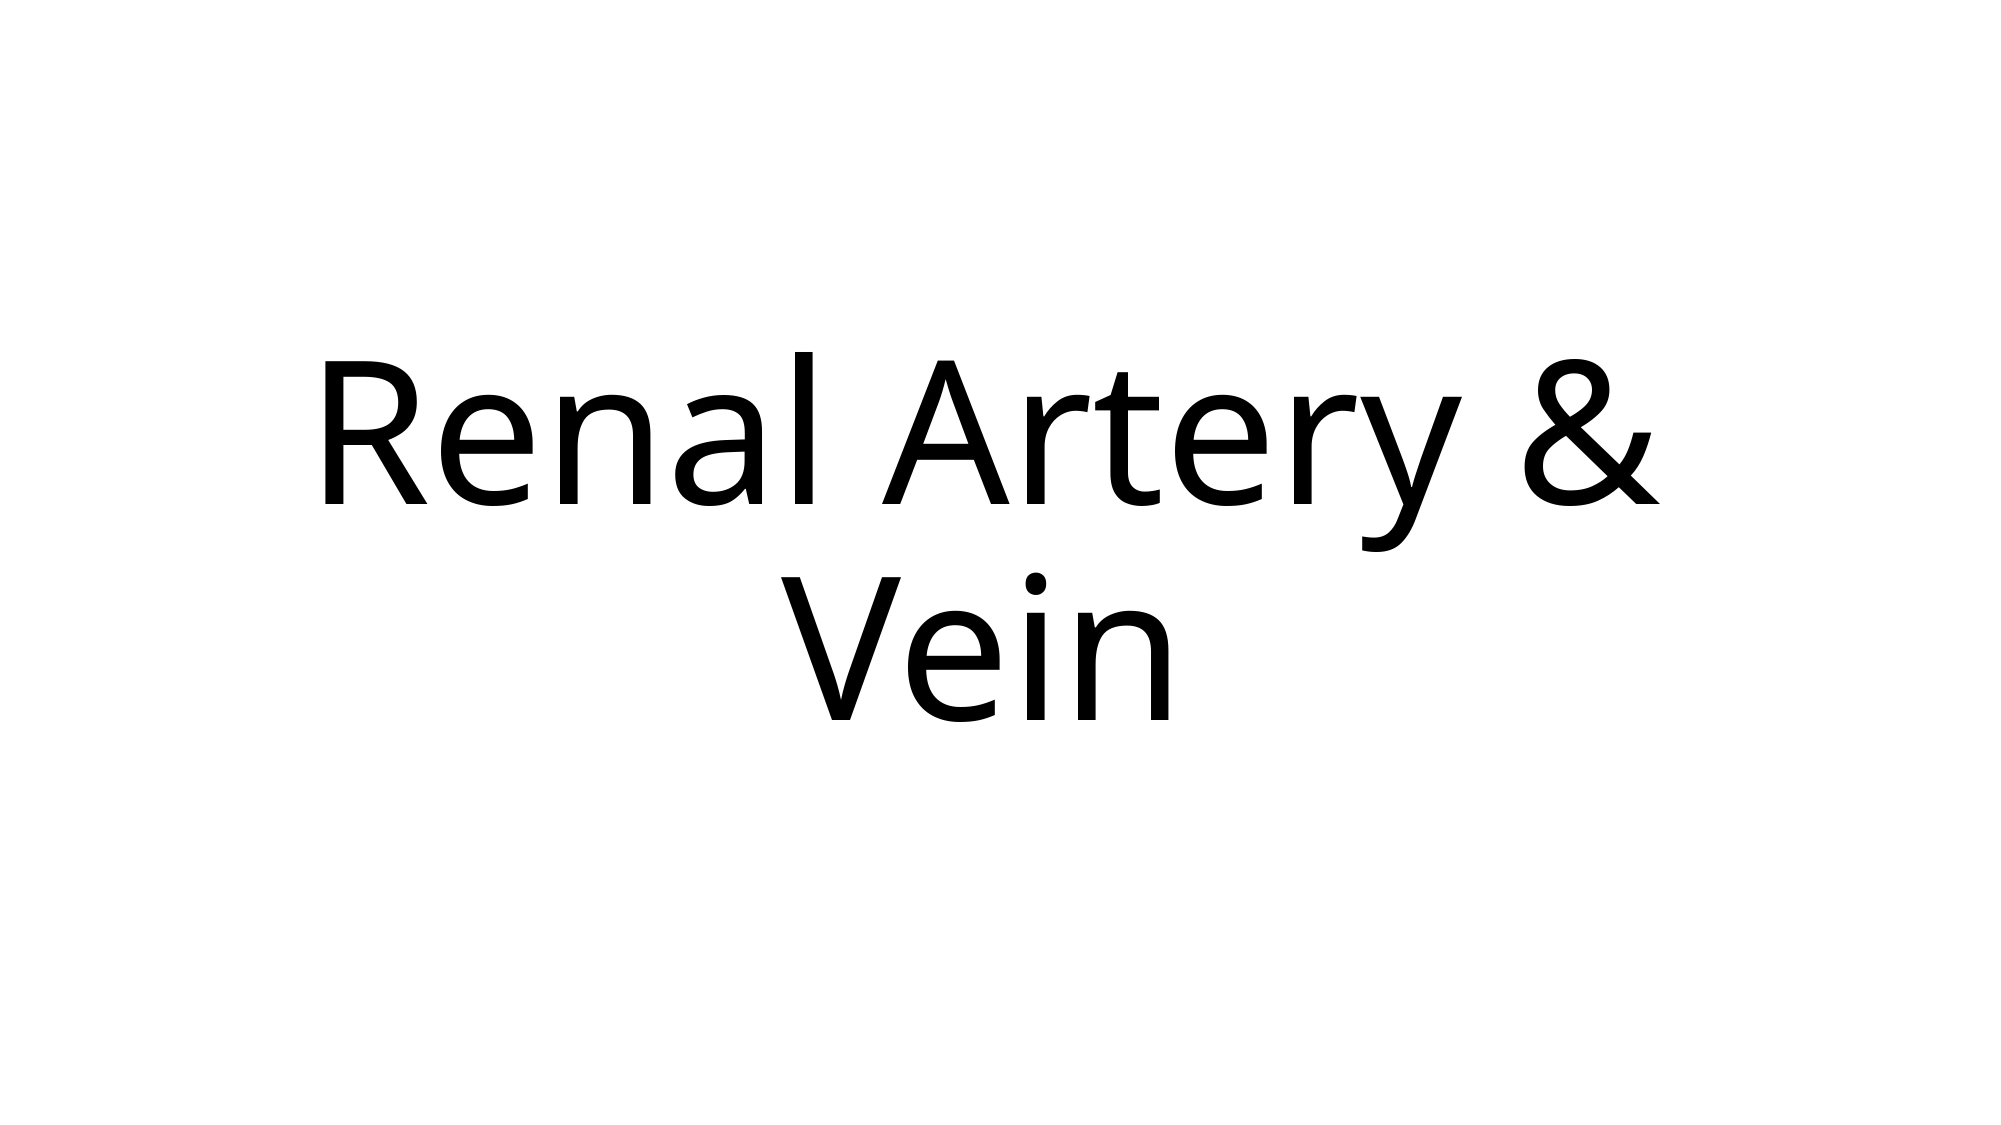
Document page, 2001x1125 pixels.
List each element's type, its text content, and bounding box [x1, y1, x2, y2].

title Renal Artery & Vein [120, 439, 1846, 657]
